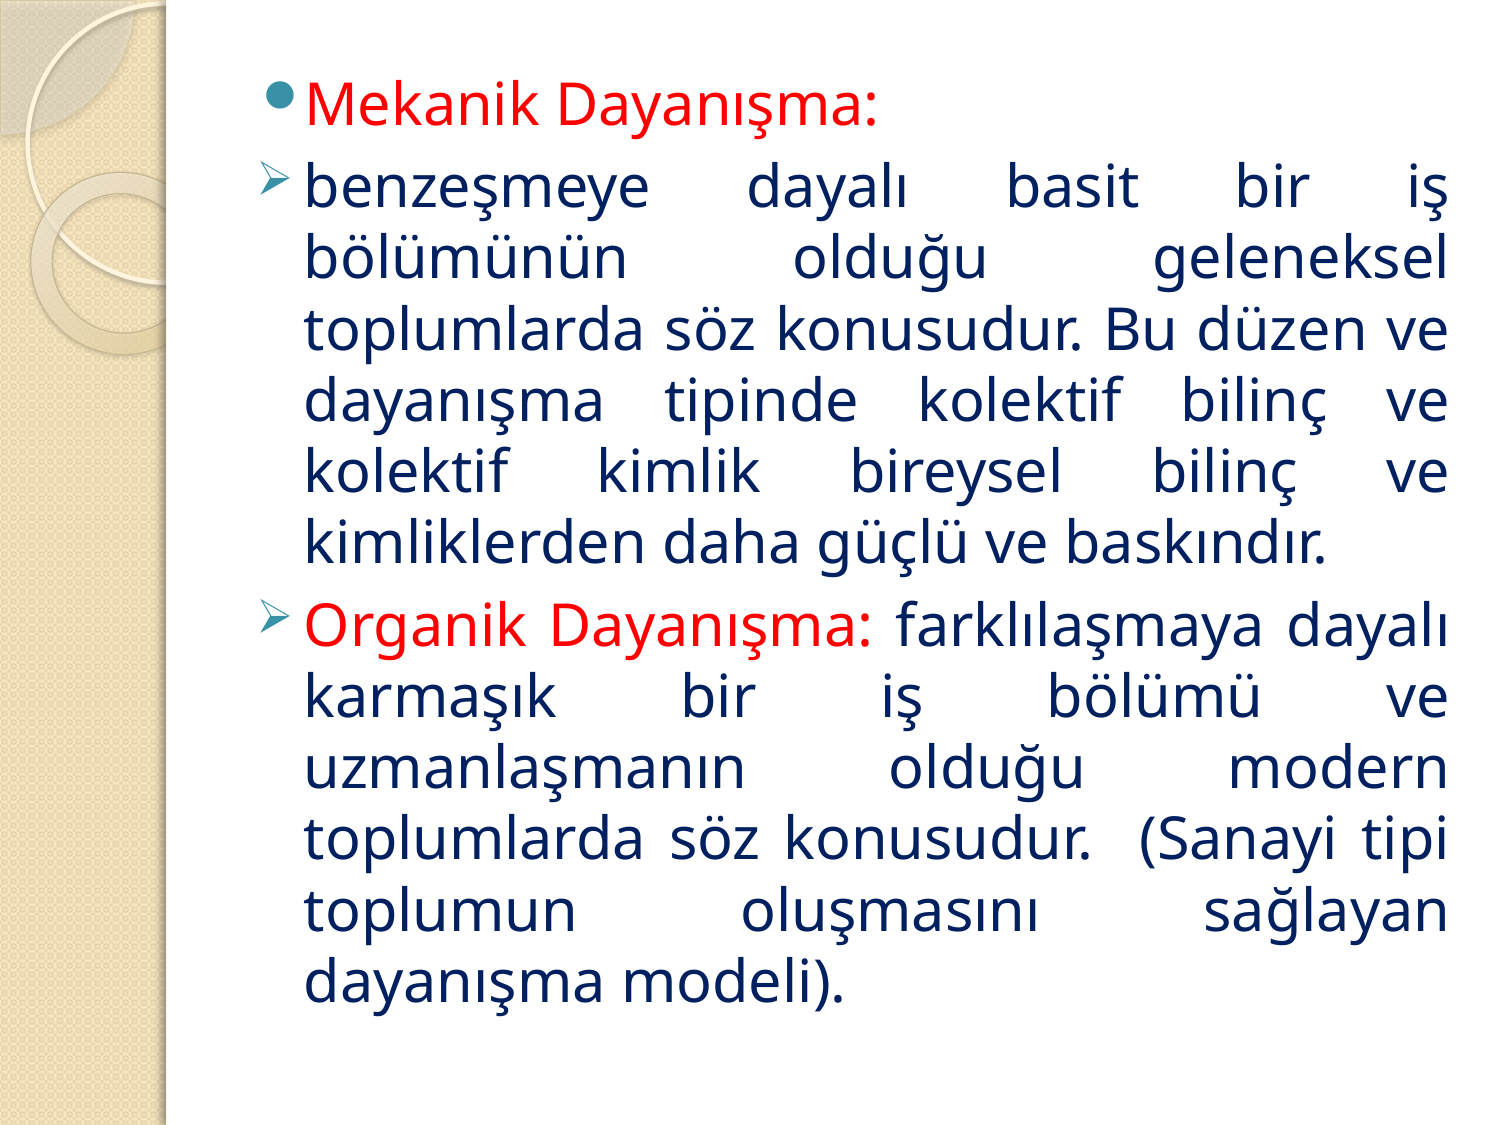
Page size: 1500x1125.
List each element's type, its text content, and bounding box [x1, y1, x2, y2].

list Mekanik Dayanışma: benzeşmeye dayalı basit bir iş bölümünün olduğu geleneksel toplumlarda söz konusudur. Bu düzen ve dayanışma tipinde kolektif bilinç ve kolektif kimlik bireysel bilinç ve kimliklerden daha güçlü ve baskındır. Organik Dayanışma: farklılaşmaya dayalı karmaşık bir iş bölümü ve uzmanlaşmanın olduğu modern toplumlarda söz konusudur. (Sanayi tipi toplumun oluşmasını sağlayan dayanışma modeli). [235, 58, 1466, 1025]
